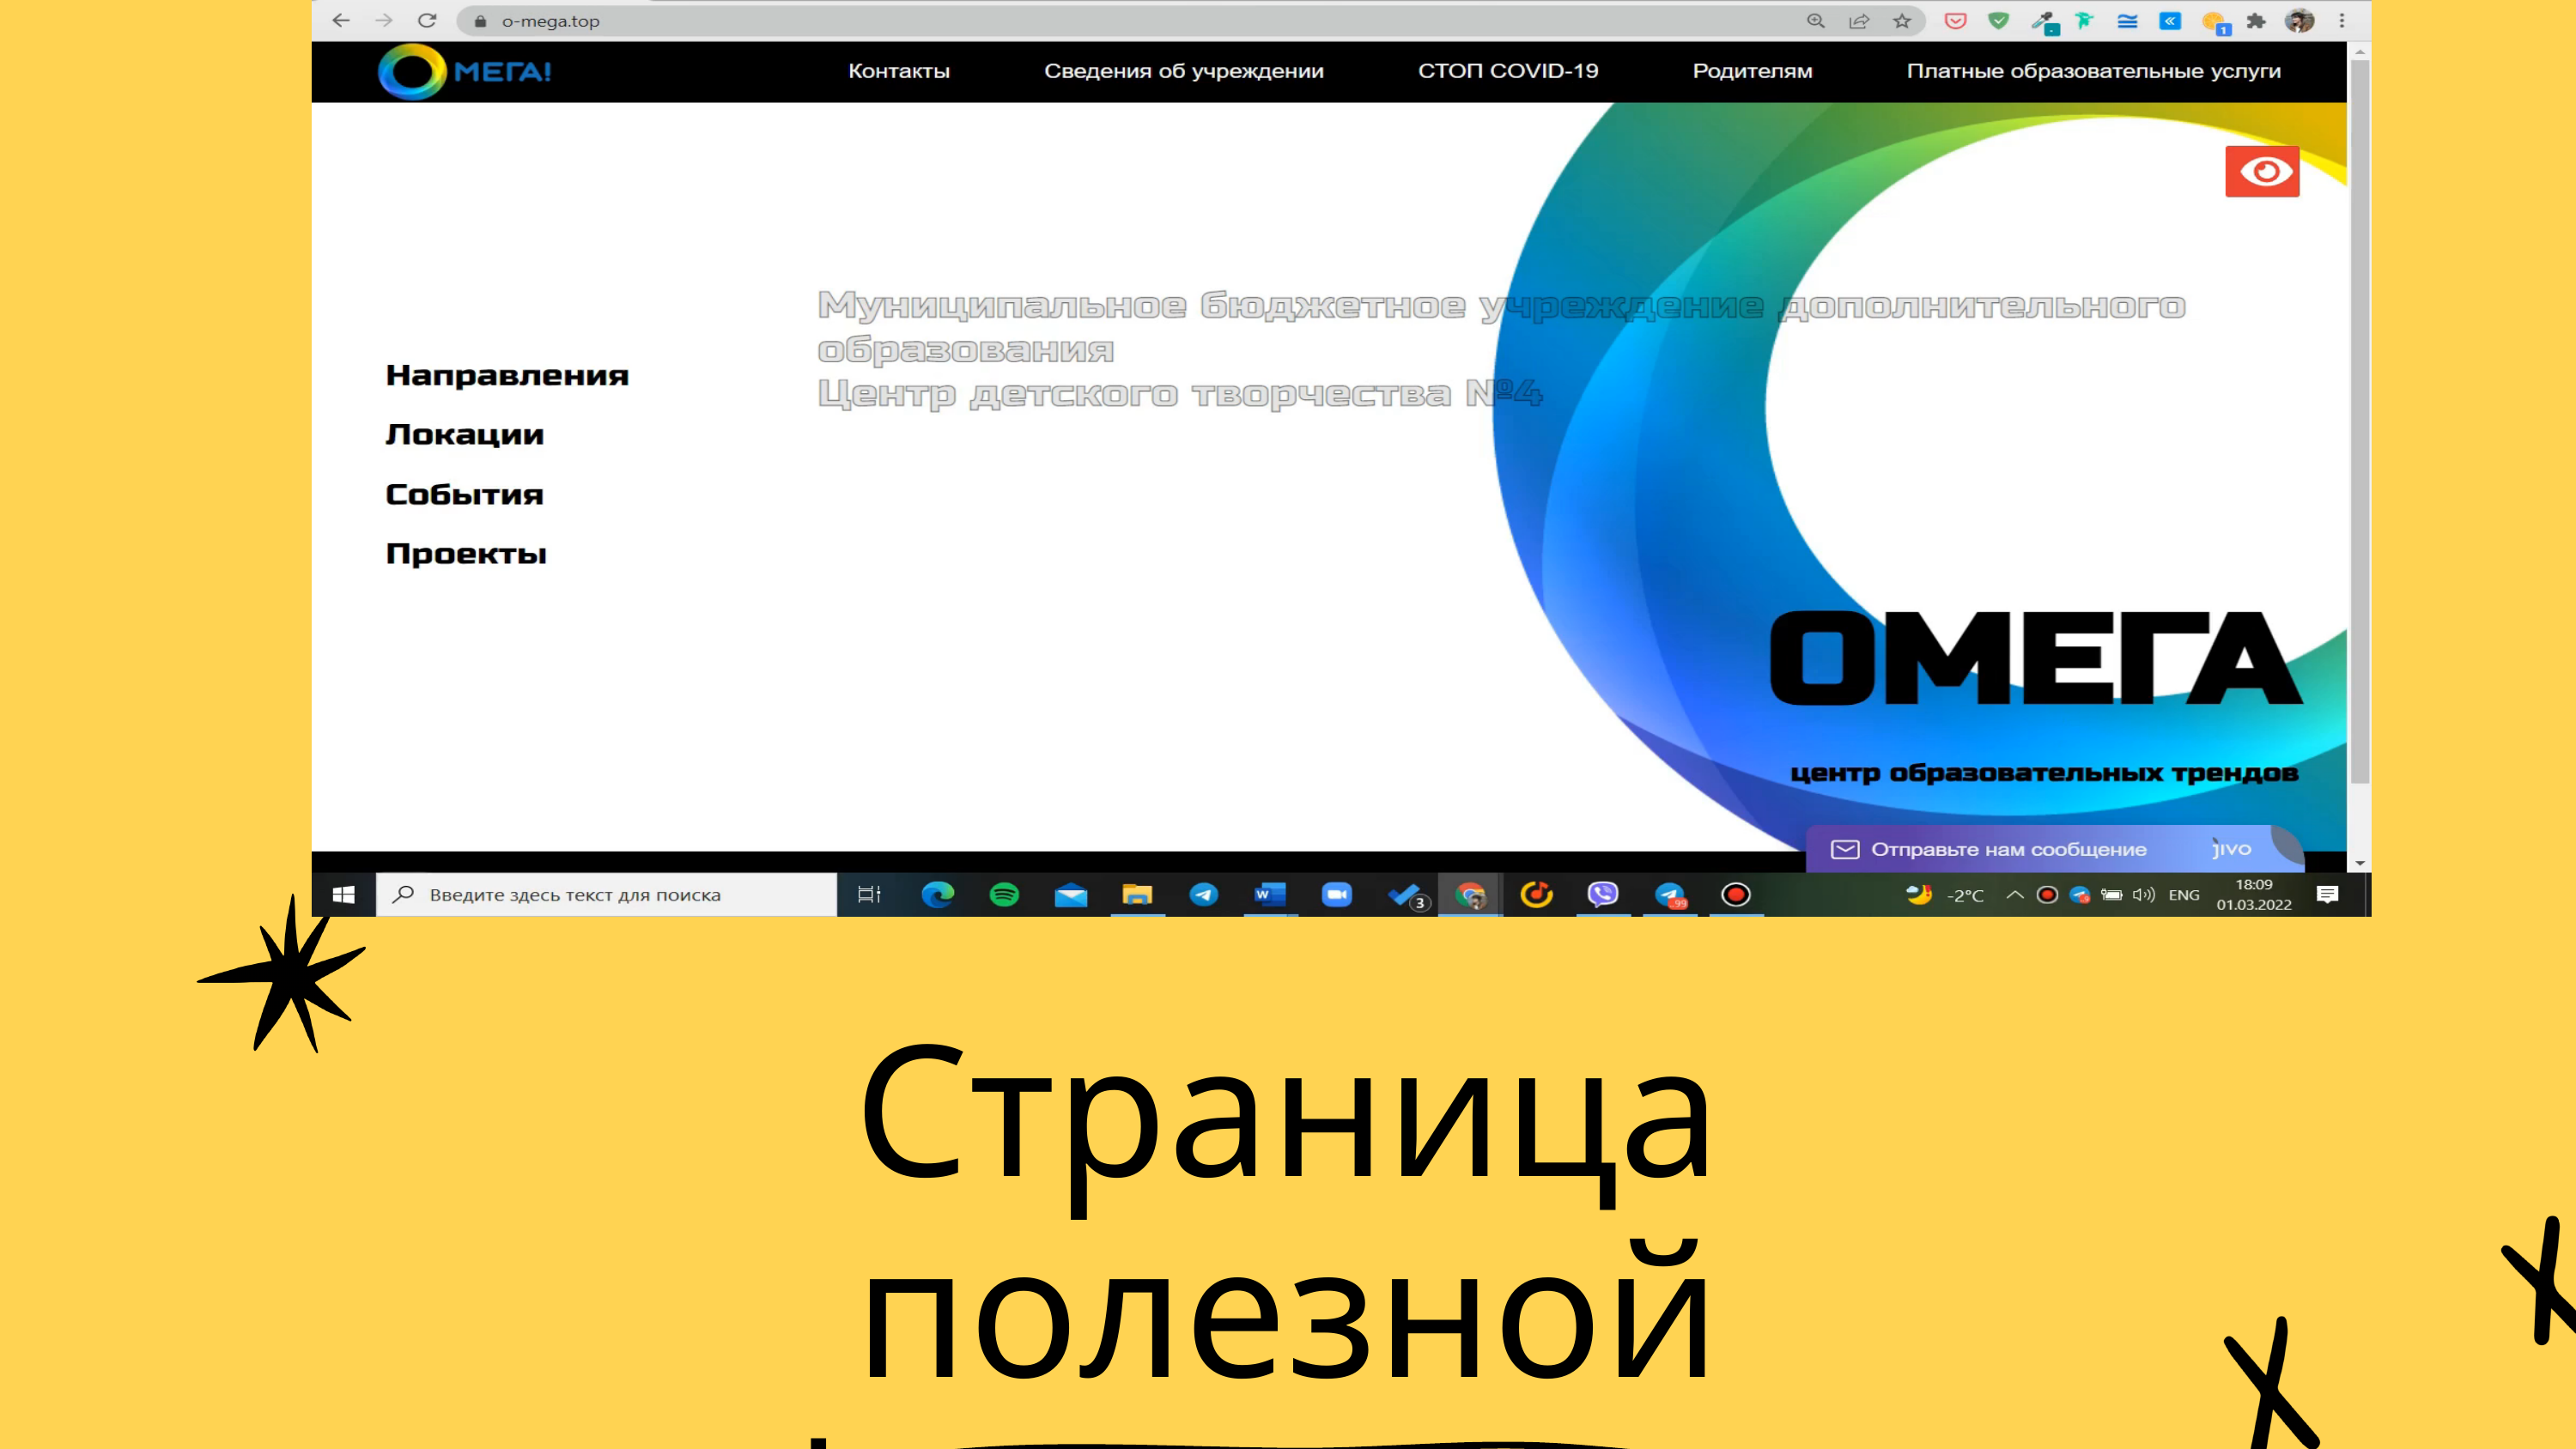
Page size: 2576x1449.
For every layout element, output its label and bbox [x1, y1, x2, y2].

picture [2203, 1214, 2576, 1449]
text_box [311, 0, 2372, 918]
picture [197, 894, 366, 1053]
text_box [455, 1003, 2120, 1449]
